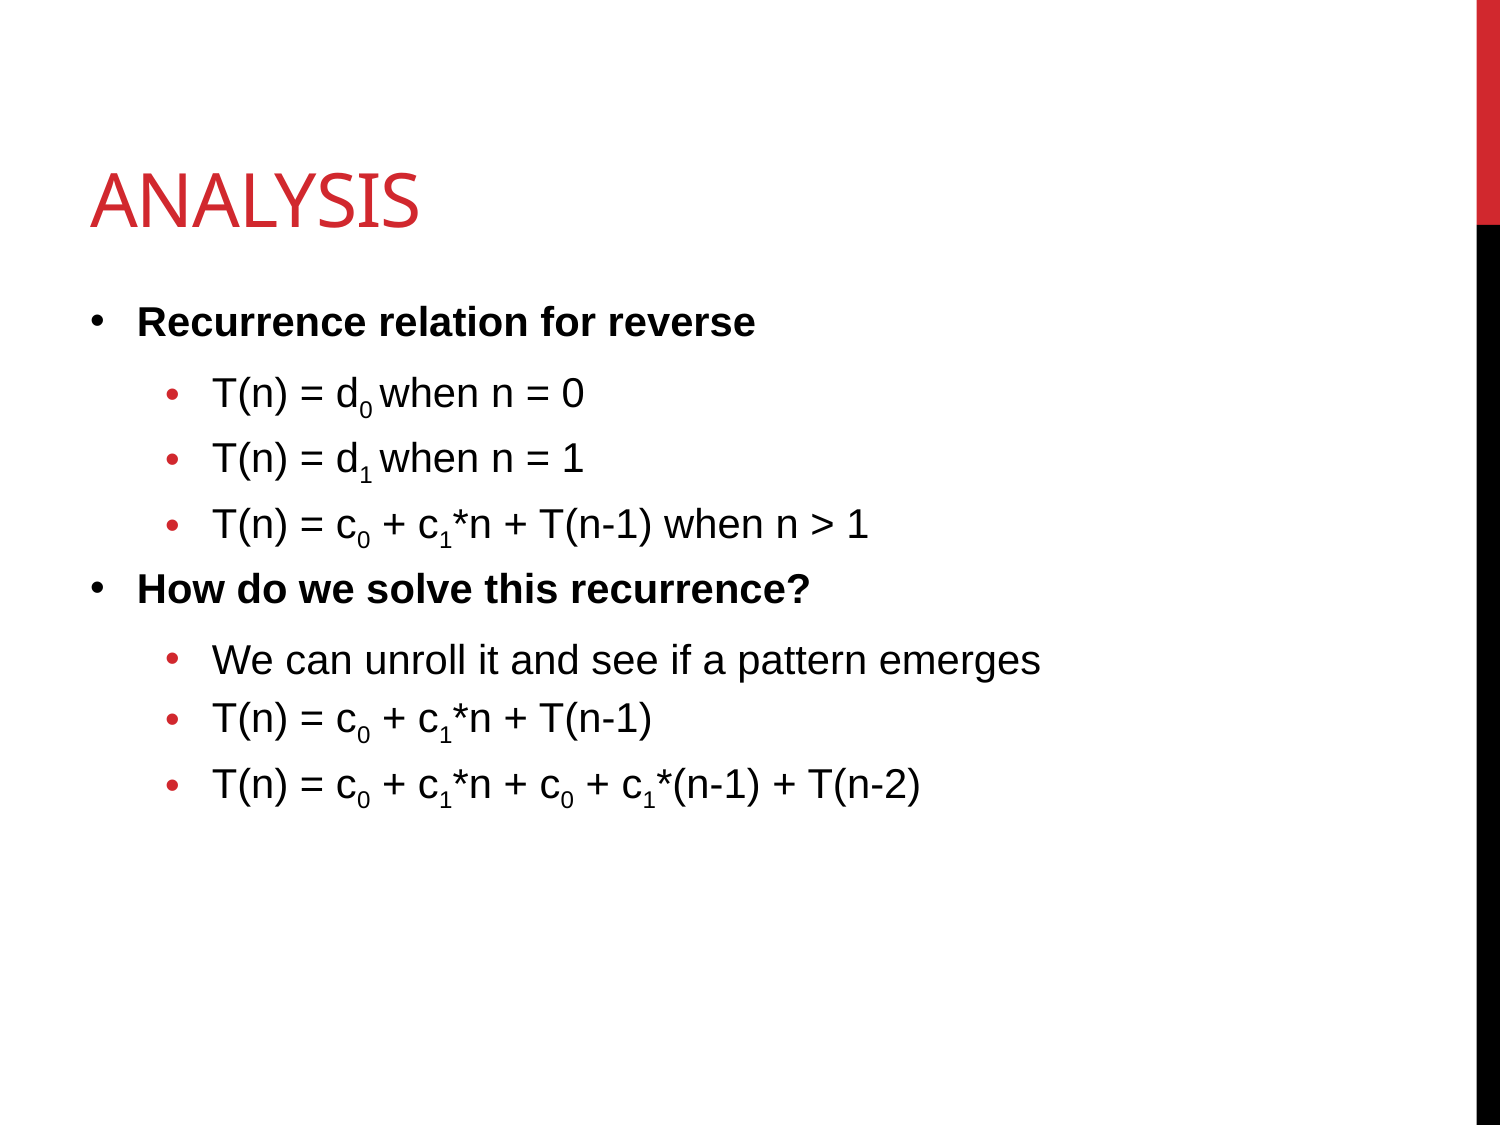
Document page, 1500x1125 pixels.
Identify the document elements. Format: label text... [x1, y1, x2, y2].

title Analysis [75, 25, 1025, 250]
list Recurrence relation for reverse T(n) = d0 when n = 0 T(n) = d1 when n = 1 T(n) = c0 + c1*n + T(n-1) when n > 1 How do we solve this recurrence? We can unroll it and see if a pattern emerges T(n) = c0 + c1*n + T(n-1) T(n) = c0 + c1*n + c0 + c1*(n-1) + T(n-2) [75, 287, 1479, 1125]
